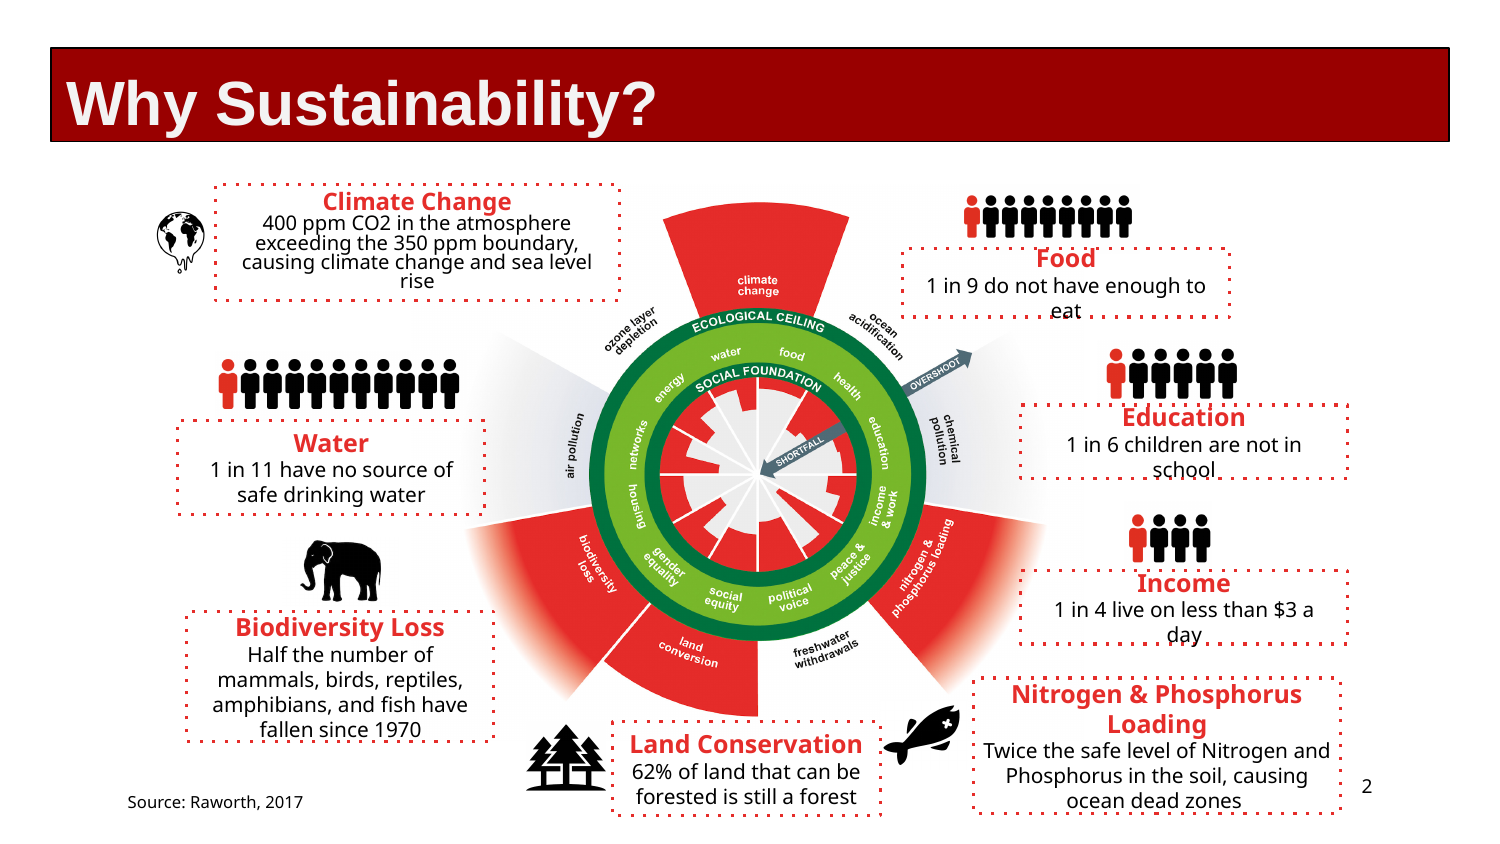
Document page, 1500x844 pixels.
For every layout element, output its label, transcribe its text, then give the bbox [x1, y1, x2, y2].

text_box Education 1 in 6 children are not in school [1089, 405, 1348, 479]
text_box Income 1 in 4 live on less than $3 a day [1089, 570, 1348, 644]
text_box Nitrogen & Phosphorus Loading Twice the safe level of Nitrogen and Phosphorus in the soil, causing ocean dead zones [973, 678, 1341, 814]
text_box Climate Change 400 ppm CO2 in the atmosphere exceeding the 350 ppm boundary, causing climate change and sea level rise [215, 184, 410, 301]
picture [1124, 501, 1213, 571]
text_box 2 [1309, 759, 1388, 816]
picture [282, 537, 399, 607]
text_box Biodiversity Loss Half the number of mammals, birds, reptiles, amphibians, and fish have fallen since 1970 [186, 611, 406, 742]
picture [214, 184, 1140, 791]
picture [1096, 340, 1240, 410]
text_box Food 1 in 9 do not have enough to eat [1089, 248, 1230, 317]
text_box Water 1 in 11 have no source of safe drinking water [177, 420, 406, 515]
picture [145, 208, 216, 278]
title Why Sustainability? [51, 47, 1449, 142]
text_box Land Conservation 62% of land that can be forested is still a forest [612, 751, 881, 816]
text_box Source: Raworth, 2017 [112, 776, 612, 814]
